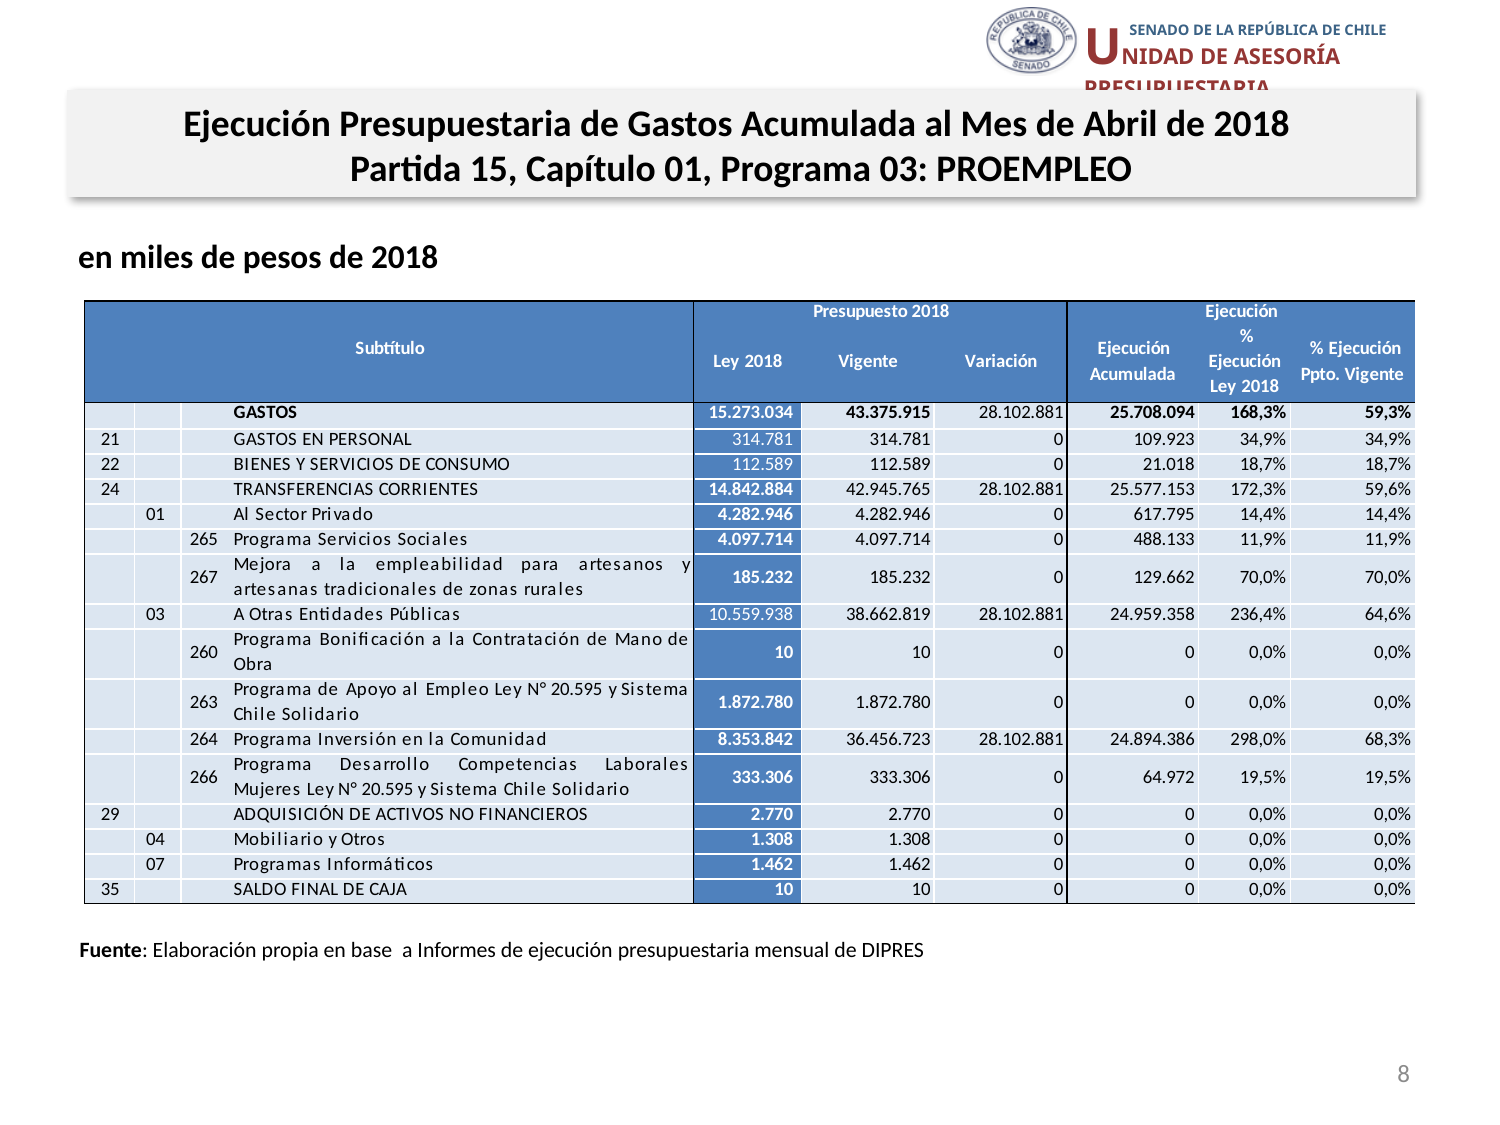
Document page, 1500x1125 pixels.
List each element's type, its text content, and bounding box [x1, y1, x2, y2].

slide_number 8 [1074, 1042, 1425, 1103]
text_box Ejecución Presupuestaria de Gastos Acumulada al Mes de Abril de 2018 Partida 15, Capítulo 01, Programa 03: PROEMPLEO [67, 90, 1415, 197]
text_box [83, 300, 1417, 906]
text_box en miles de pesos de 2018 [63, 227, 1414, 303]
footer Fuente: Elaboración propia en base a Informes de ejecución presupuestaria mensual de DIPRES [64, 927, 1444, 988]
picture [986, 7, 1079, 76]
